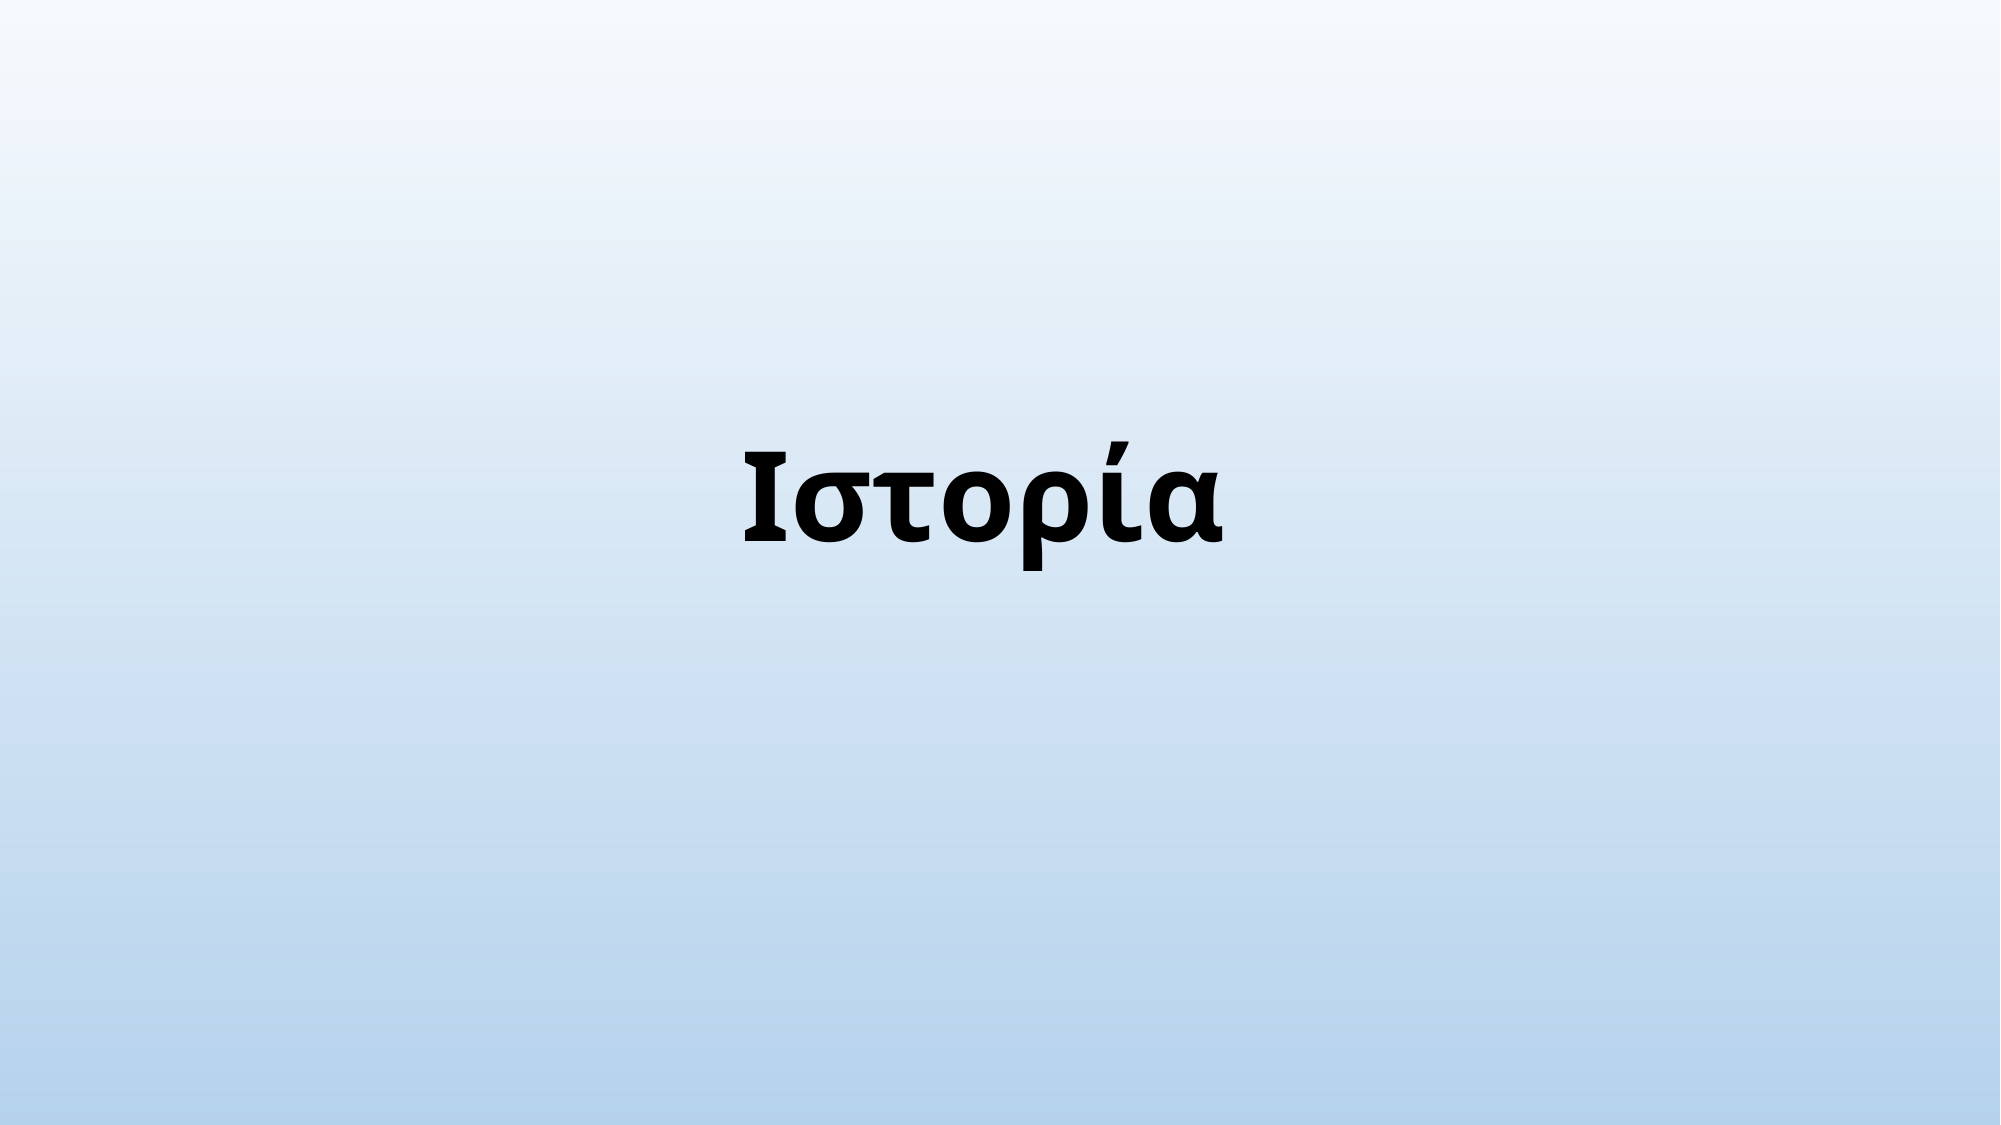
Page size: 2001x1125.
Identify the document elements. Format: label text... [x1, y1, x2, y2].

title Ιστορία [249, 184, 1750, 576]
